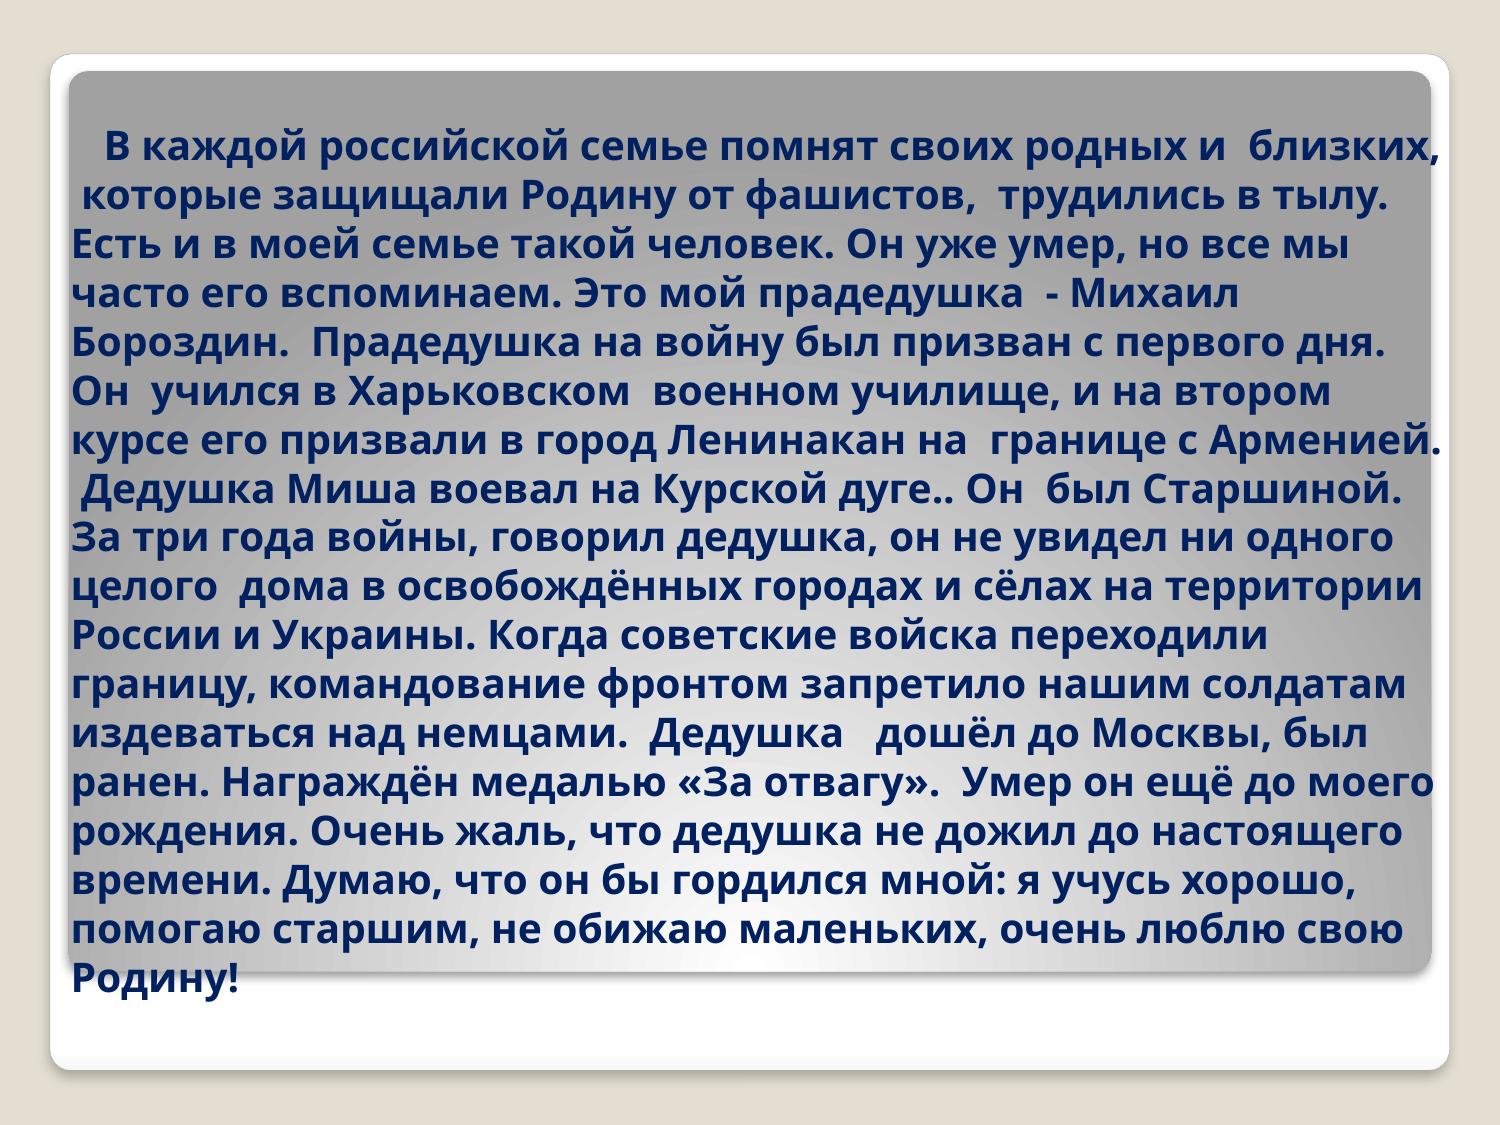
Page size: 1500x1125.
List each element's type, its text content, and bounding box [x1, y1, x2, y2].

list В каждой российской семье помнят своих родных и близких, которые защищали Родину от фашистов, трудились в тылу. Есть и в моей семье такой человек. Он уже умер, но все мы часто его вспоминаем. Это мой прадедушка - Михаил Бороздин. Прадедушка на войну был призван с первого дня. Он учился в Харьковском военном училище, и на втором курсе его призвали в город Ленинакан на границе с Арменией. Дедушка Миша воевал на Курской дуге.. Он был Старшиной. За три года войны, говорил дедушка, он не увидел ни одного целого дома в освобождённых городах и сёлах на территории России и Украины. Когда советские войска переходили границу, командование фронтом запретило нашим солдатам издеваться над немцами. Дедушка дошёл до Москвы, был ранен. Награждён медалью «За отвагу». Умер он ещё до моего рождения. Очень жаль, что дедушка не дожил до настоящего времени. Думаю, что он бы гордился мной: я учусь хорошо, помогаю старшим, не обижаю маленьких, очень люблю свою Родину! [0, 0, 1465, 1125]
